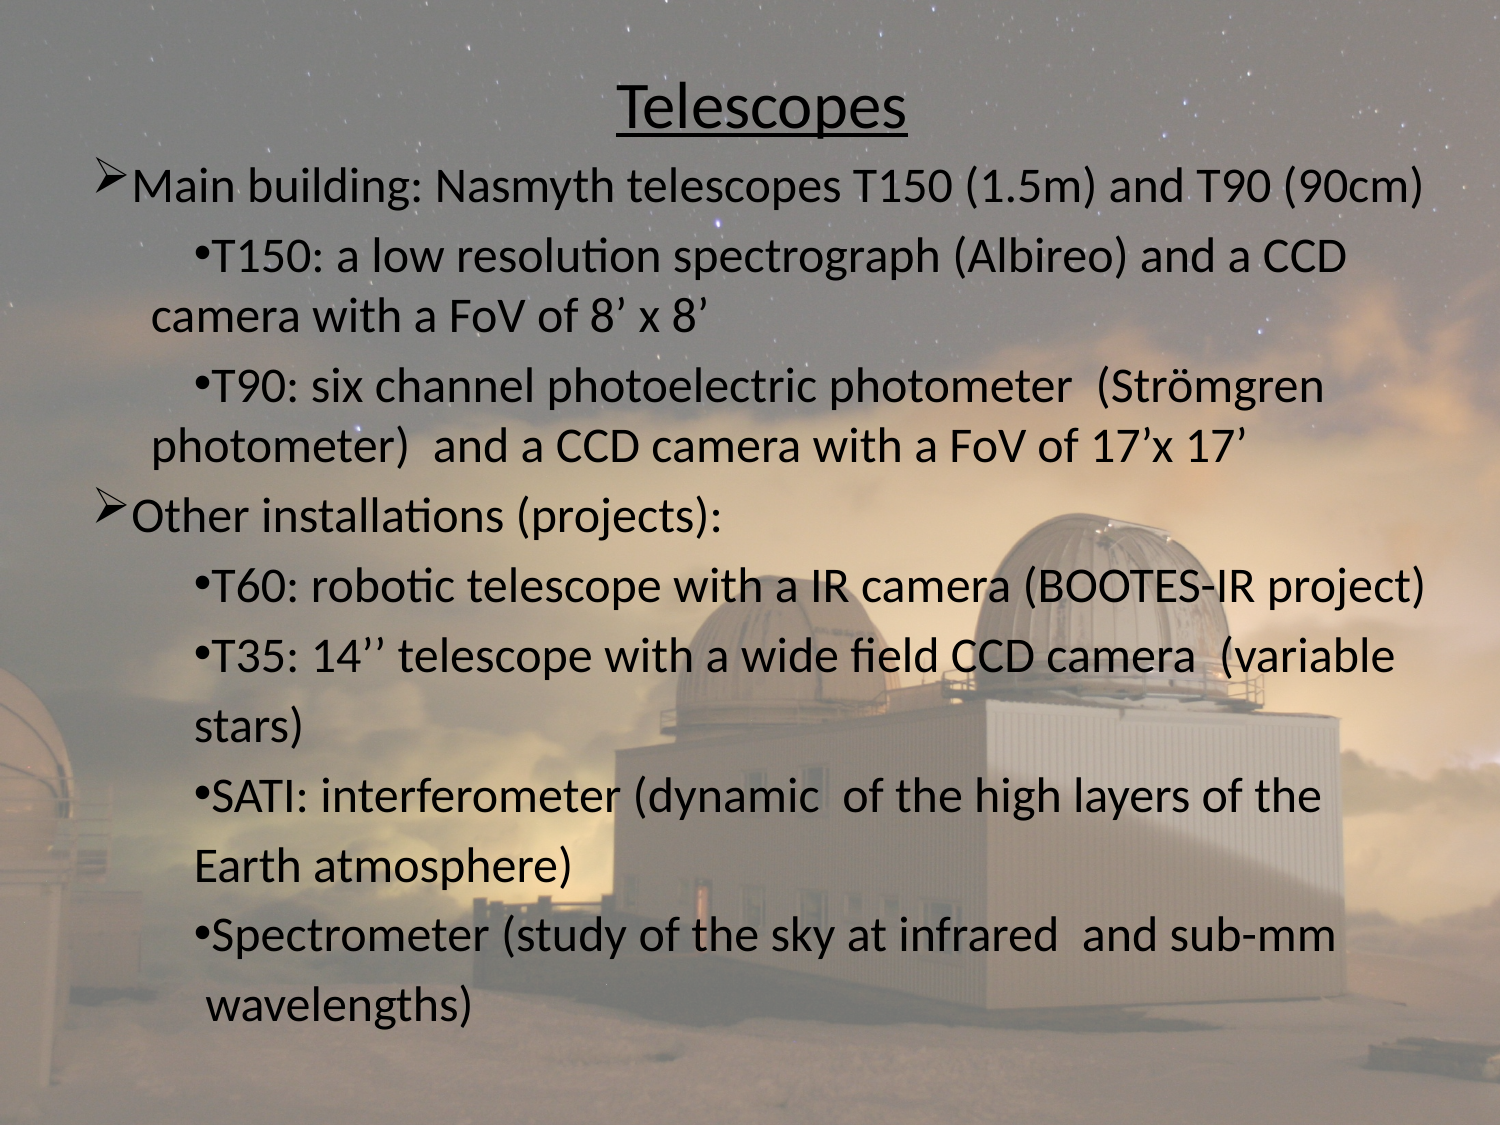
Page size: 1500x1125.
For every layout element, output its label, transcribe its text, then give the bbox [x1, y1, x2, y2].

subtitle Telescopes Main building: Nasmyth telescopes T150 (1.5m) and T90 (90cm) T150: a low resolution spectrograph (Albireo) and a CCD camera with a FoV of 8’ x 8’ T90: six channel photoelectric photometer (Strömgren photometer) and a CCD camera with a FoV of 17’x 17’ Other installations (projects): T60: robotic telescope with a IR camera (BOOTES-IR project) T35: 14’’ telescope with a wide field CCD camera (variable stars) SATI: interferometer (dynamic of the high layers of the Earth atmosphere) Spectrometer (study of the sky at infrared and sub-mm wavelengths) [76, 54, 1447, 1071]
